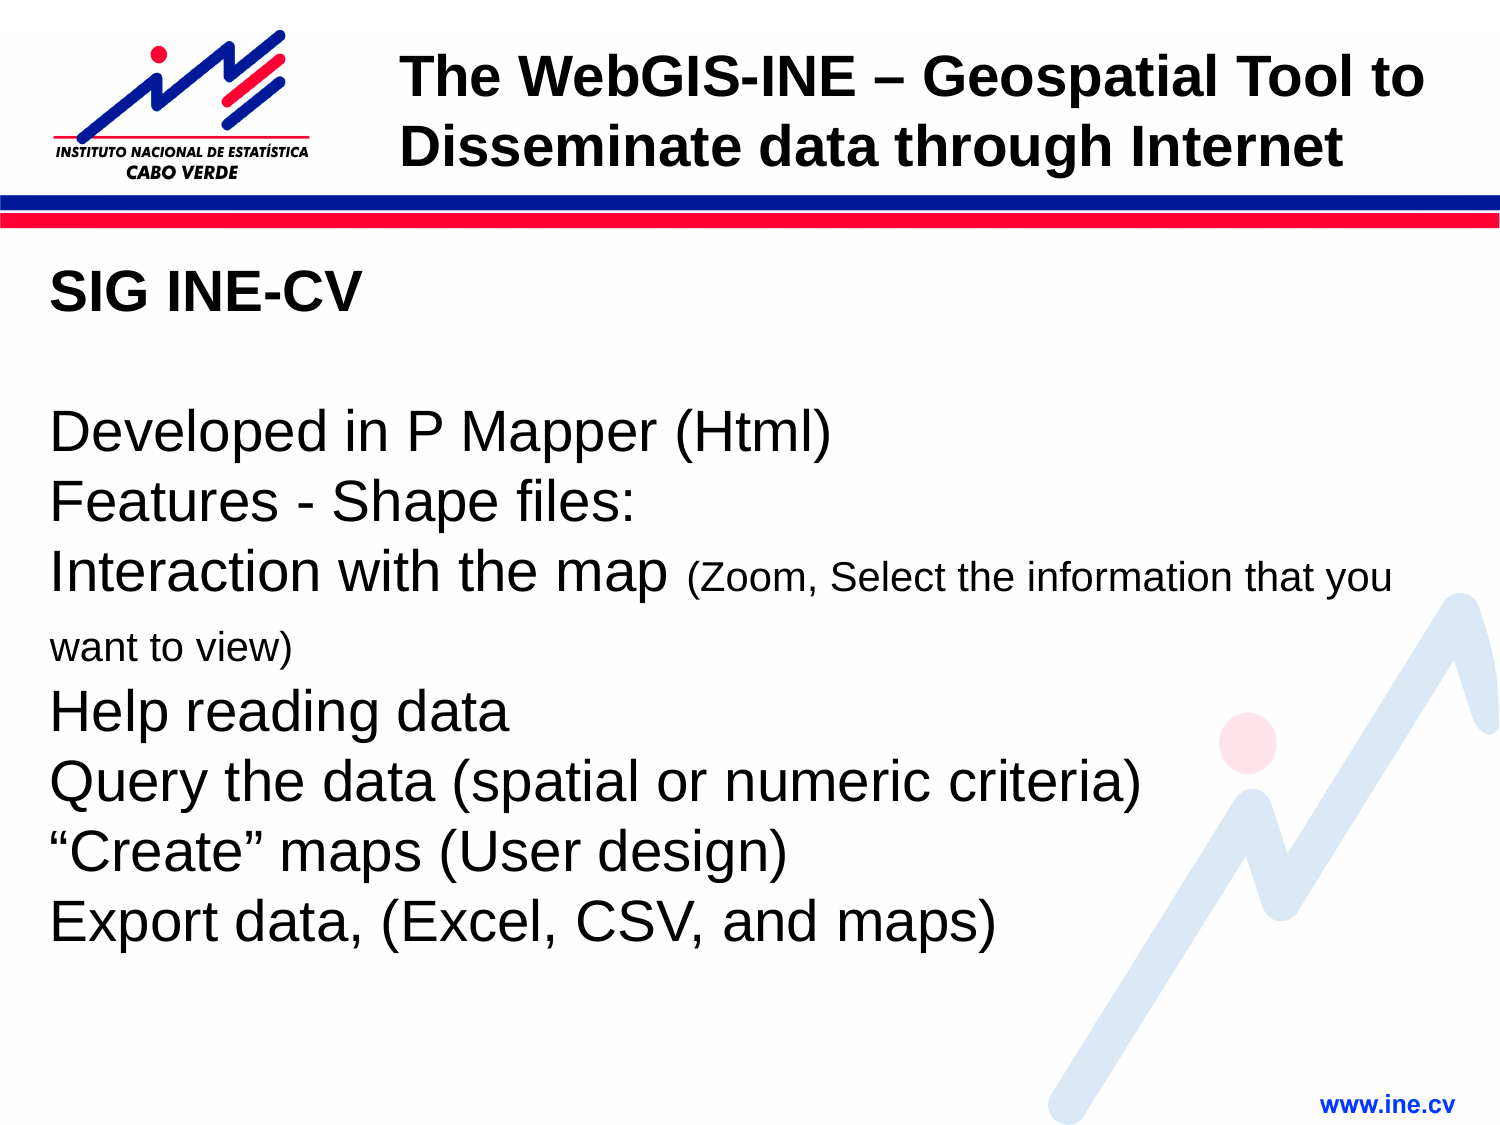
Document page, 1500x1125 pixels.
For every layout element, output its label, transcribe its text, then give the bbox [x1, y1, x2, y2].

text_box The WebGIS-INE – Geospatial Tool to Disseminate data through Internet [234, 30, 1500, 186]
picture [0, 30, 1500, 1125]
text_box SIG INE-CV Developed in P Mapper (Html) Features - Shape files: Interaction with the map (Zoom, Select the information that you want to view) Help reading data Query the data (spatial or numeric criteria) “Create” maps (User design) Export data, (Excel, CSV, and maps) [35, 246, 1465, 961]
